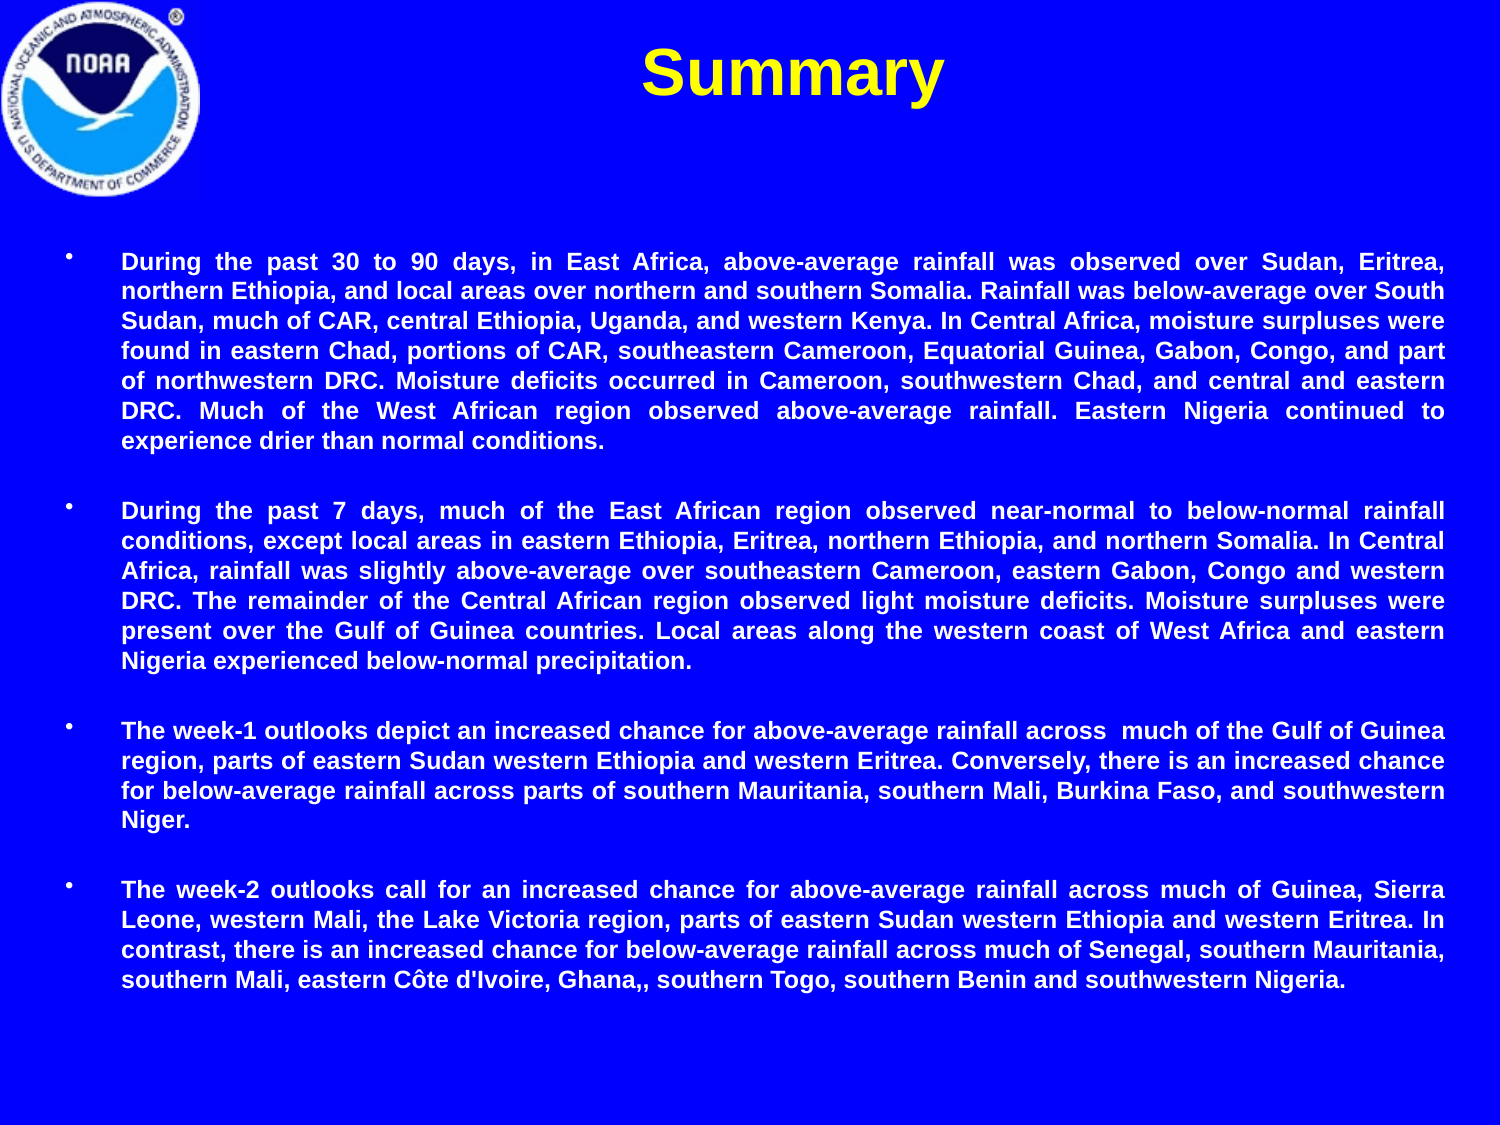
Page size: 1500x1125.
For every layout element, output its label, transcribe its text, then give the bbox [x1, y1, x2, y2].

picture [0, 0, 200, 200]
title Summary [199, 12, 1388, 126]
list During the past 30 to 90 days, in East Africa, above-average rainfall was observed over Sudan, Eritrea, northern Ethiopia, and local areas over northern and southern Somalia. Rainfall was below-average over South Sudan, much of CAR, central Ethiopia, Uganda, and western Kenya. In Central Africa, moisture surpluses were found in eastern Chad, portions of CAR, southeastern Cameroon, Equatorial Guinea, Gabon, Congo, and part of northwestern DRC. Moisture deficits occurred in Cameroon, southwestern Chad, and central and eastern DRC. Much of the West African region observed above-average rainfall. Eastern Nigeria continued to experience drier than normal conditions. During the past 7 days, much of the East African region observed near-normal to below-normal rainfall conditions, except local areas in eastern Ethiopia, Eritrea, northern Ethiopia, and northern Somalia. In Central Africa, rainfall was slightly above-average over southeastern Cameroon, eastern Gabon, Congo and western DRC. The remainder of the Central African region observed light moisture deficits. Moisture surpluses were present over the Gulf of Guinea countries. Local areas along the western coast of West Africa and eastern Nigeria experienced below-normal precipitation. The week-1 outlooks depict an increased chance for above-average rainfall across much of the Gulf of Guinea region, parts of eastern Sudan western Ethiopia and western Eritrea. Conversely, there is an increased chance for below-average rainfall across parts of southern Mauritania, southern Mali, Burkina Faso, and southwestern Niger. The week-2 outlooks call for an increased chance for above-average rainfall across much of Guinea, Sierra Leone, western Mali, the Lake Victoria region, parts of eastern Sudan western Ethiopia and western Eritrea. In contrast, there is an increased chance for below-average rainfall across much of Senegal, southern Mauritania, southern Mali, eastern Côte d'Ivoire, Ghana,, southern Togo, southern Benin and southwestern Nigeria. [49, 237, 1464, 1038]
